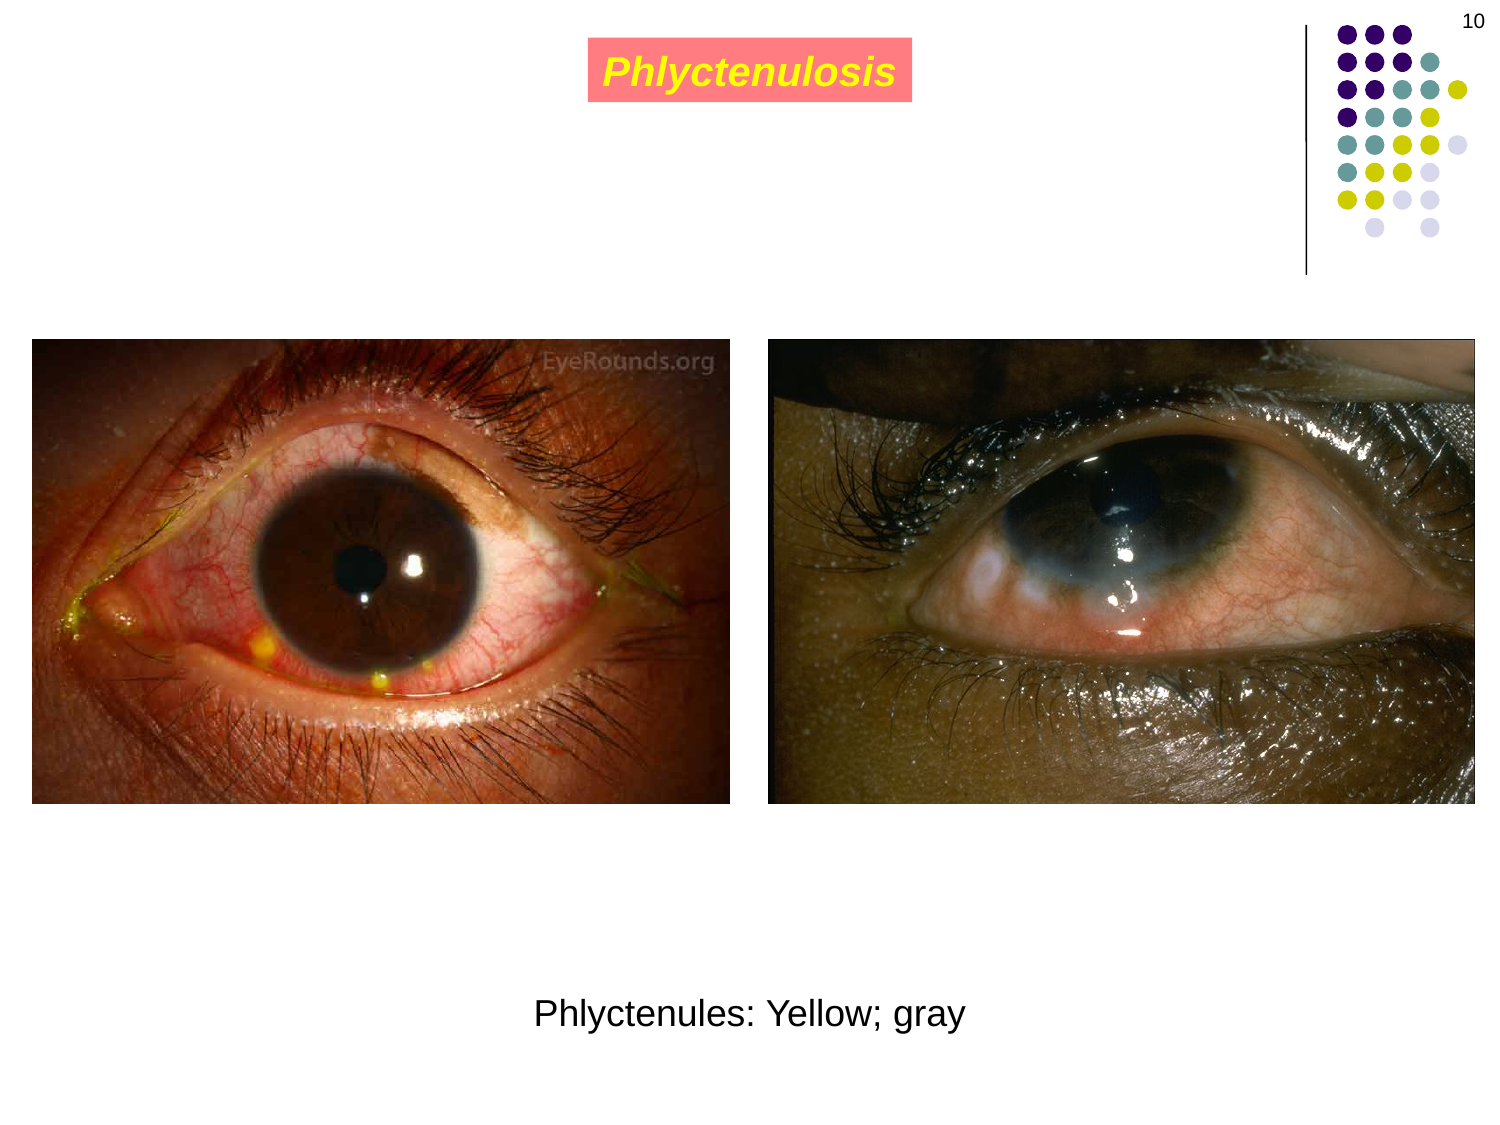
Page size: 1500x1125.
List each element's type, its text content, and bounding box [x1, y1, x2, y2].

picture [32, 339, 730, 805]
slide_number 10 [1149, 0, 1500, 75]
picture [768, 339, 1476, 805]
text_box Phlyctenules: Yellow; gray [518, 981, 981, 1041]
text_box Phlyctenulosis [587, 37, 913, 103]
